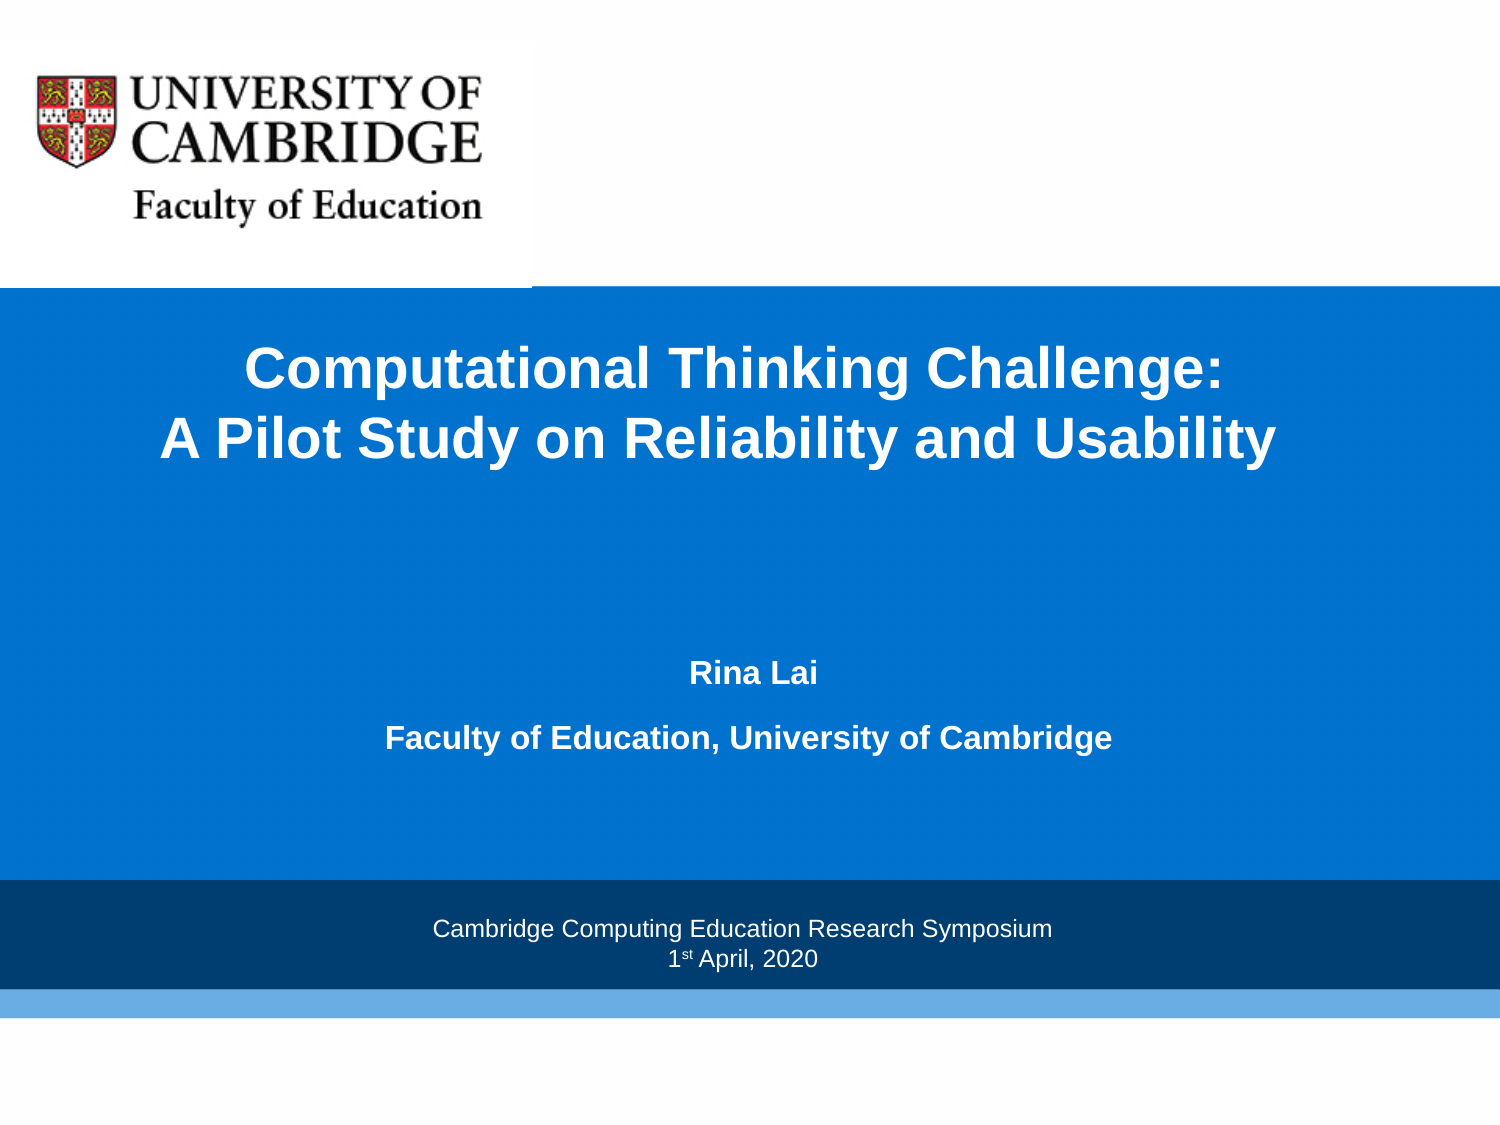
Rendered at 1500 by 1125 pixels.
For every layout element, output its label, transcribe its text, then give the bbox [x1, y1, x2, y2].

title Computational Thinking Challenge: A Pilot Study on Reliability and Usability [122, 330, 1365, 426]
subtitle Rina Lai Faculty of Education, University of Cambridge [67, 651, 1441, 740]
text_box Cambridge Computing Education Research Symposium 1st April, 2020 [400, 905, 1086, 980]
picture [0, 1018, 1500, 1125]
picture [0, 0, 1500, 880]
